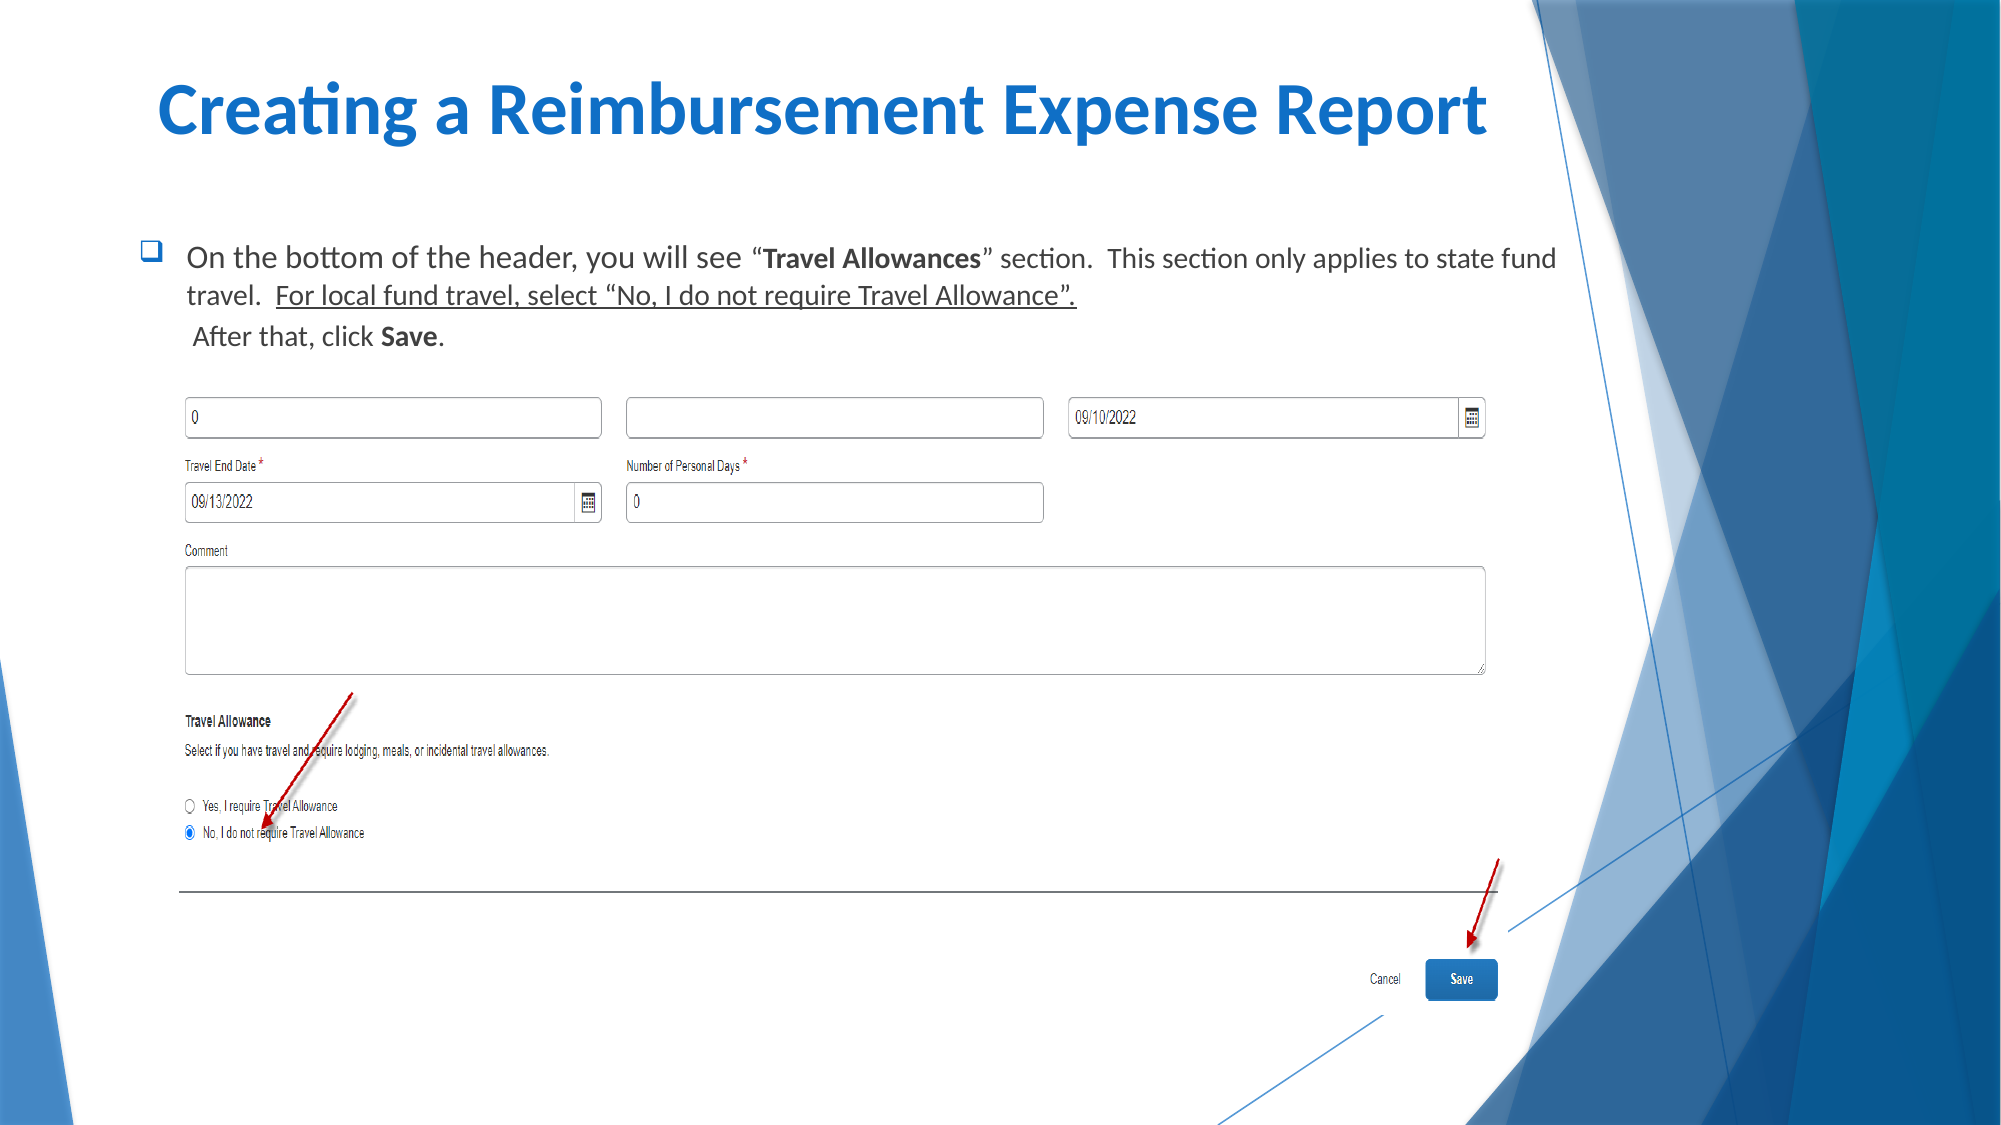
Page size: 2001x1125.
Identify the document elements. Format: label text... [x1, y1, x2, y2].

picture [178, 394, 1509, 1015]
title Creating a Reimbursement Expense Report [123, 51, 1525, 184]
text_box On the bottom of the header, you will see “Travel Allowances” section. This section only applies to state fund travel. For local fund travel, select “No, I do not require Travel Allowance”. After that, click Save. [123, 228, 1590, 363]
